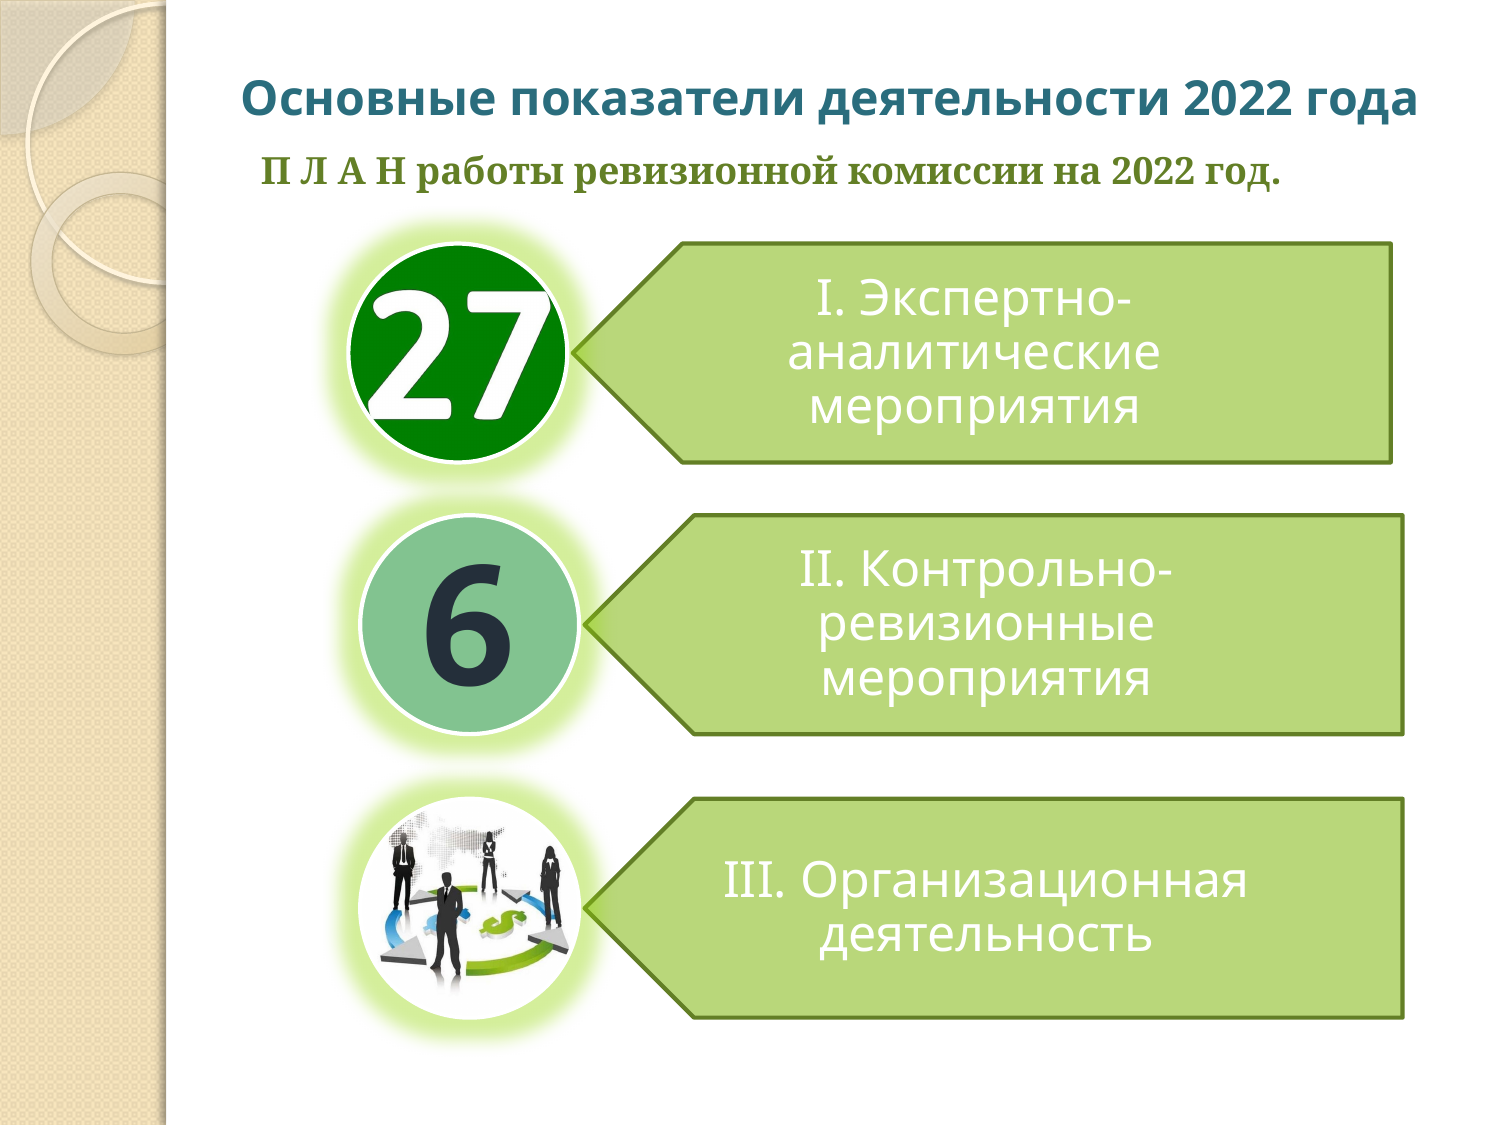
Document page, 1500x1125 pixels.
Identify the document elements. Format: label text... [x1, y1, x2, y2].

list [235, 237, 1466, 1026]
title Основные показатели деятельности 2022 года П Л А Н работы ревизионной комиссии на 2022 год. [183, 45, 1466, 209]
